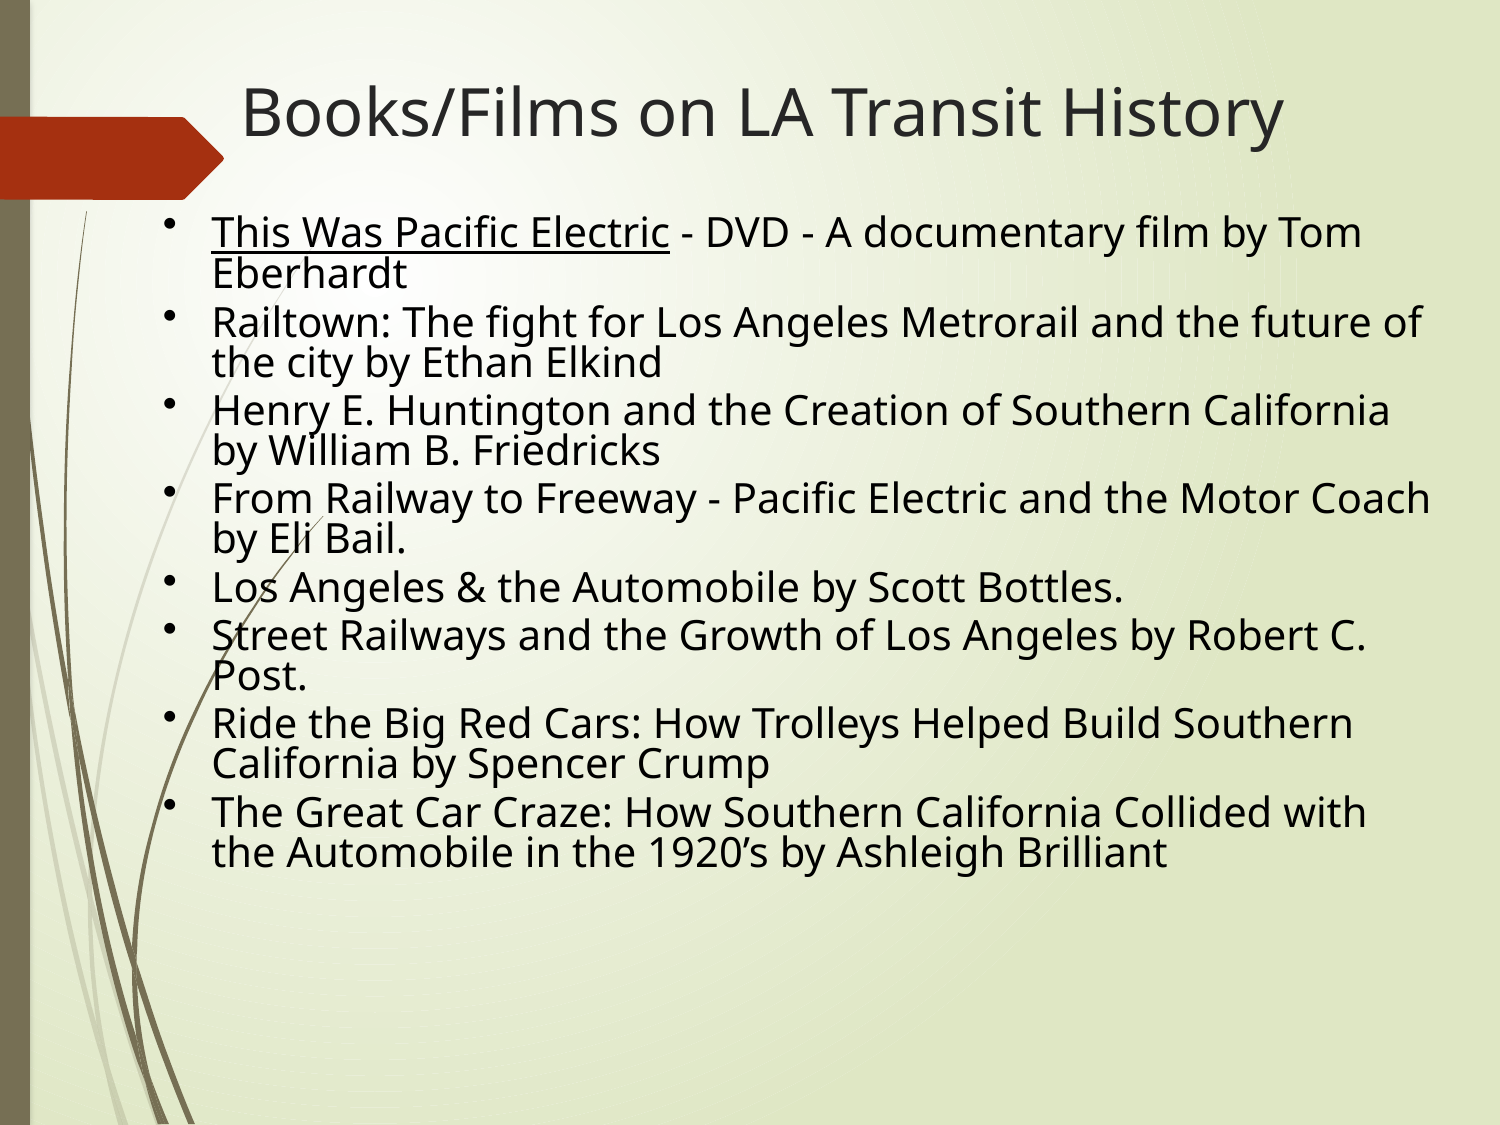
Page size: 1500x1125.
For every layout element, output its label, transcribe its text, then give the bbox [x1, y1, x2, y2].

title Books/Films on LA Transit History [225, 62, 1500, 273]
text_box This Was Pacific Electric - DVD - A documentary film by Tom Eberhardt Railtown: The fight for Los Angeles Metrorail and the future of the city by Ethan Elkind Henry E. Huntington and the Creation of Southern California by William B. Friedricks From Railway to Freeway - Pacific Electric and the Motor Coach by Eli Bail. Los Angeles & the Automobile by Scott Bottles. Street Railways and the Growth of Los Angeles by Robert C. Post. Ride the Big Red Cars: How Trolleys Helped Build Southern California by Spencer Crump The Great Car Craze: How Southern California Collided with the Automobile in the 1920’s by Ashleigh Brilliant [150, 205, 1450, 1006]
